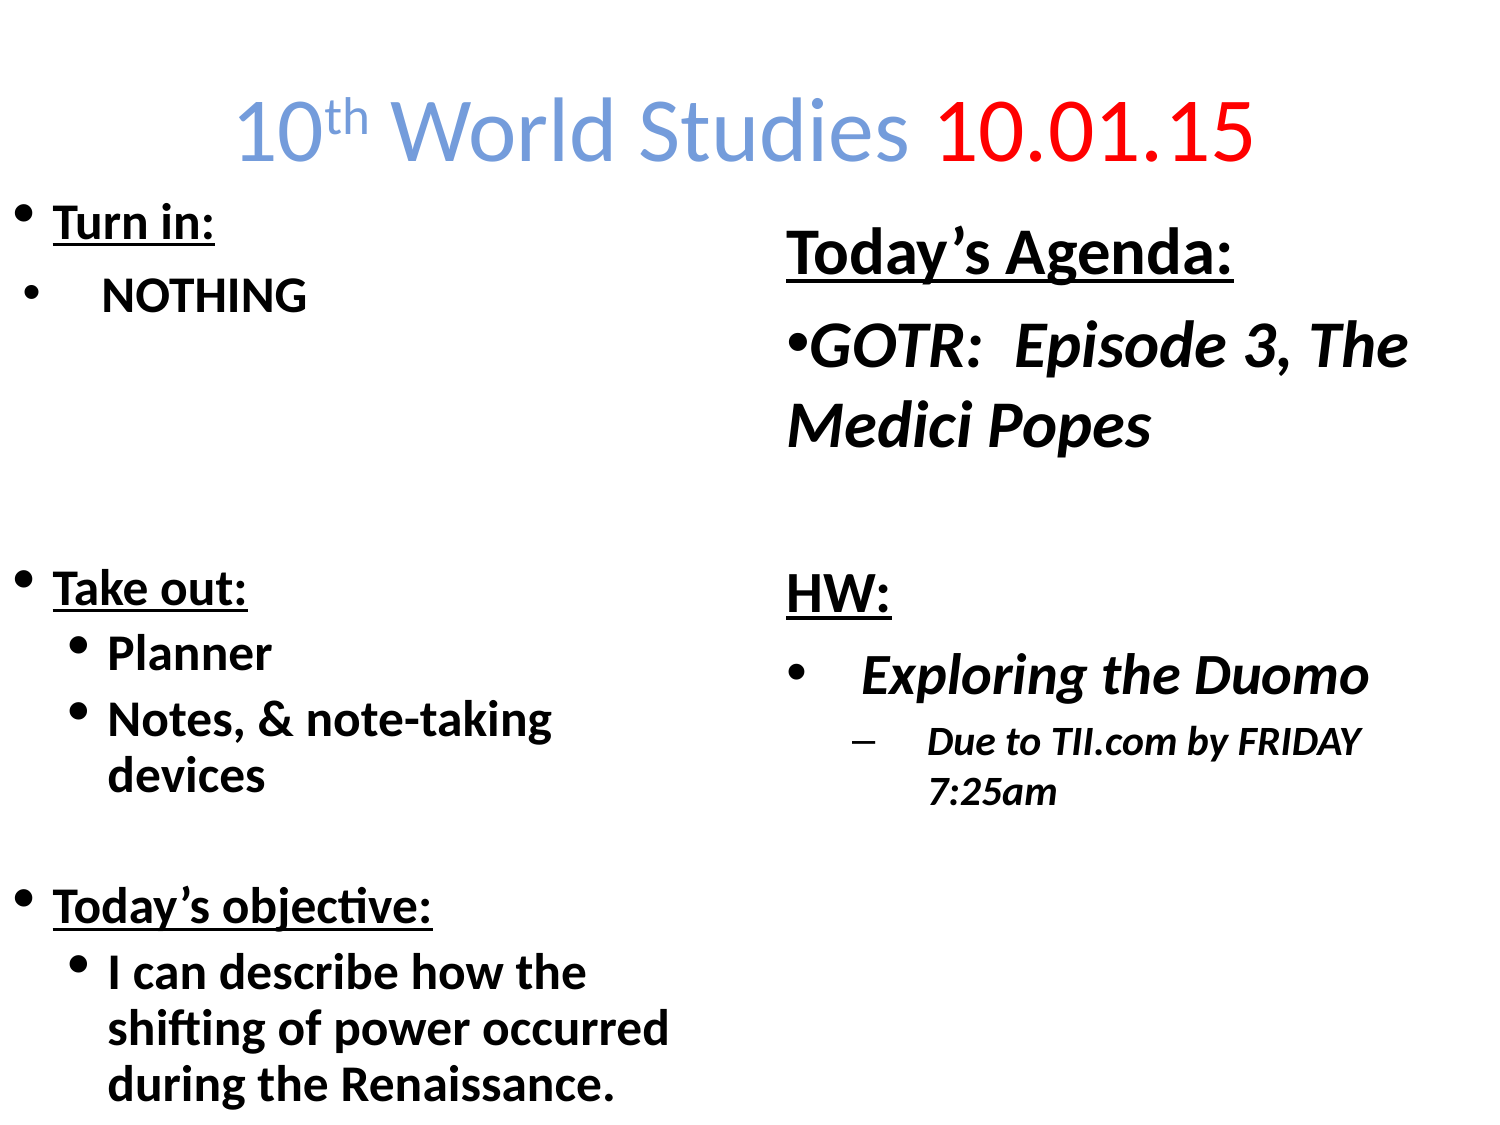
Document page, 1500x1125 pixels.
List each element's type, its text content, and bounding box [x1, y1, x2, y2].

list Today’s Agenda: GOTR: Episode 3, The Medici Popes HW: Exploring the Duomo Due to TII.com by FRIDAY 7:25am [761, 200, 1500, 1125]
title 10th World Studies 10.01.15 [0, 37, 1410, 213]
list Turn in: NOTHING Take out: Planner Notes, & note-taking devices Today’s objective: I can describe how the shifting of power occurred during the Renaissance. [0, 187, 713, 1125]
